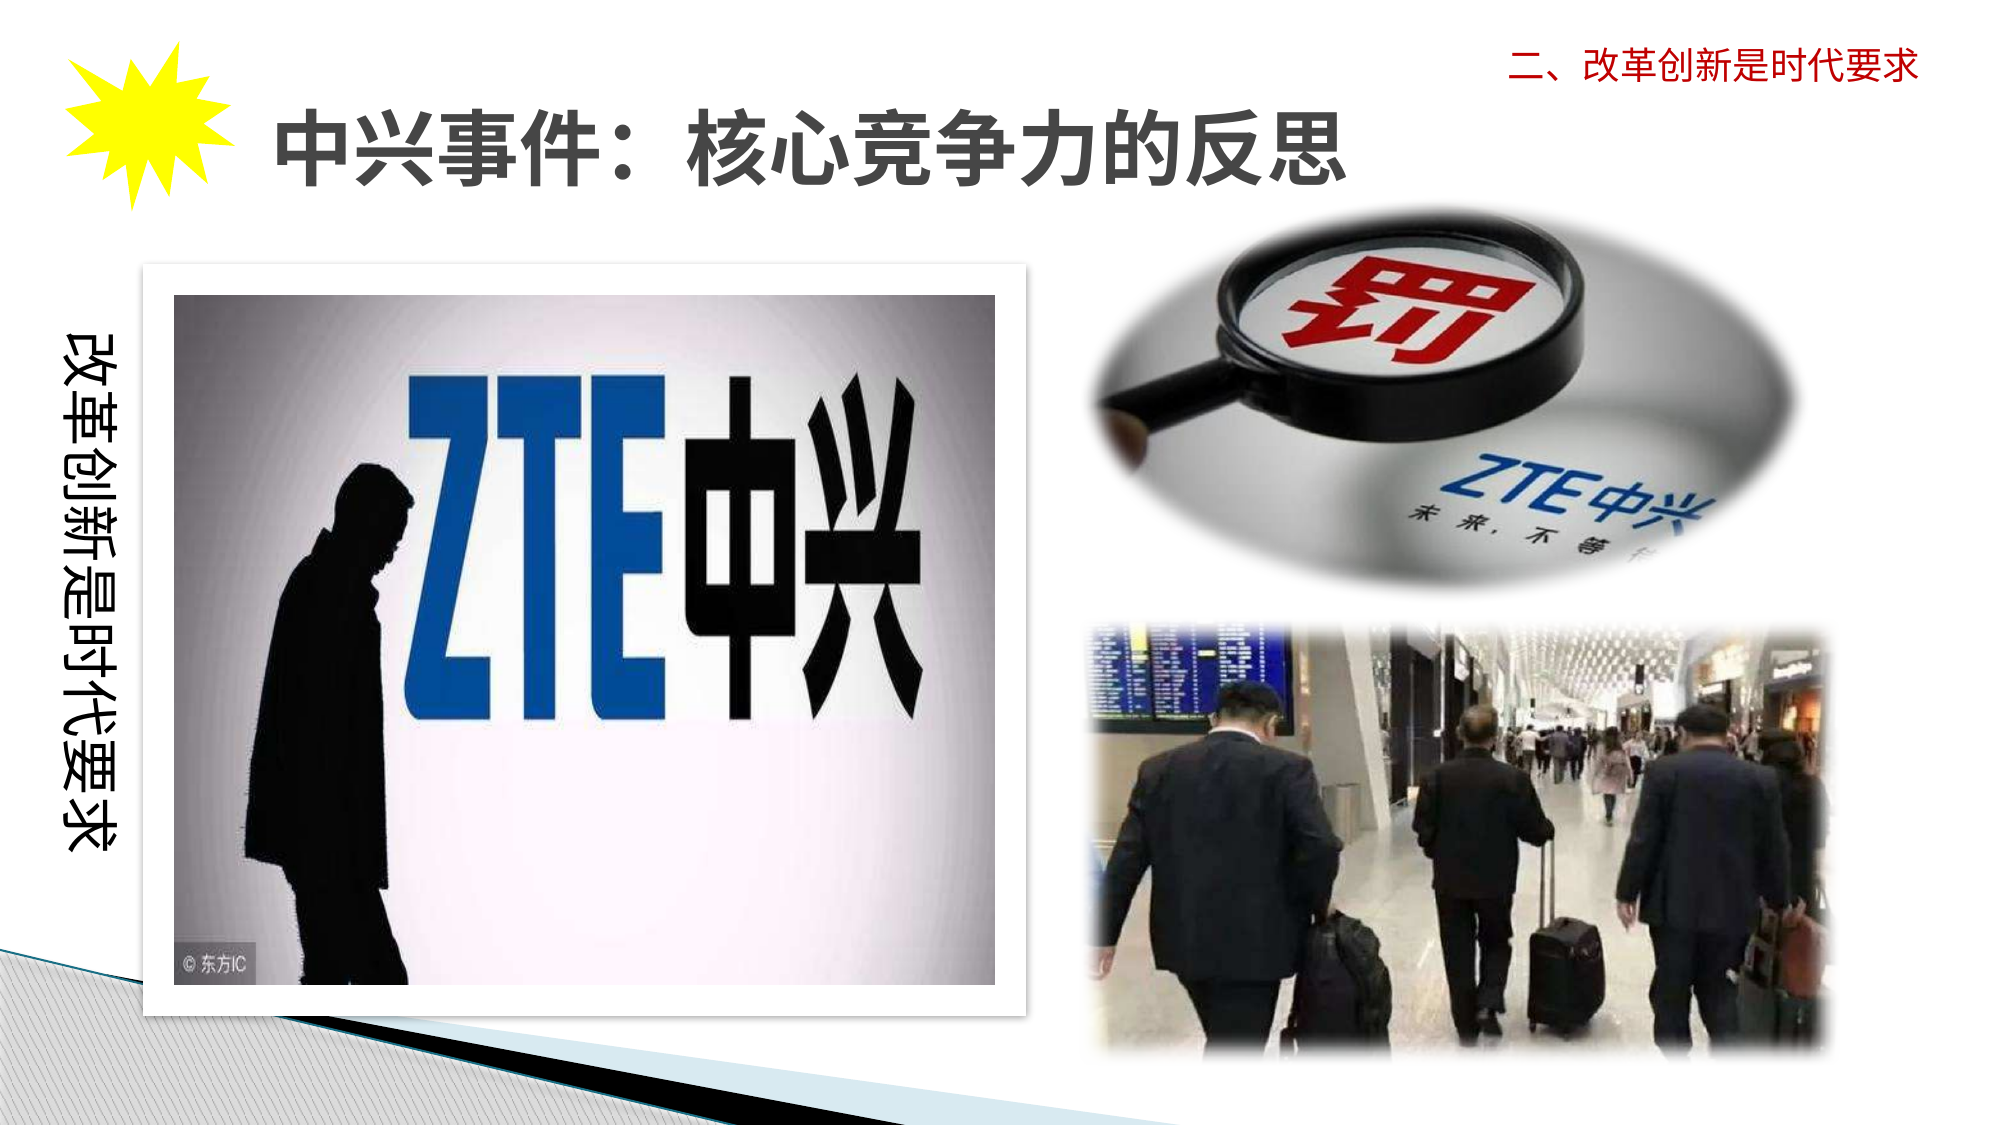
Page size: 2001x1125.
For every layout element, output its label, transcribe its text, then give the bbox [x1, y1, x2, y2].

picture [174, 295, 996, 985]
title 中兴事件：核心竞争力的反思 [255, 88, 1542, 204]
picture [1076, 195, 1812, 605]
text_box [60, 36, 240, 215]
text_box 二、改革创新是时代要求 [1492, 34, 1935, 95]
text_box 改革创新是时代要求 [33, 152, 135, 1033]
picture [1079, 617, 1840, 1066]
